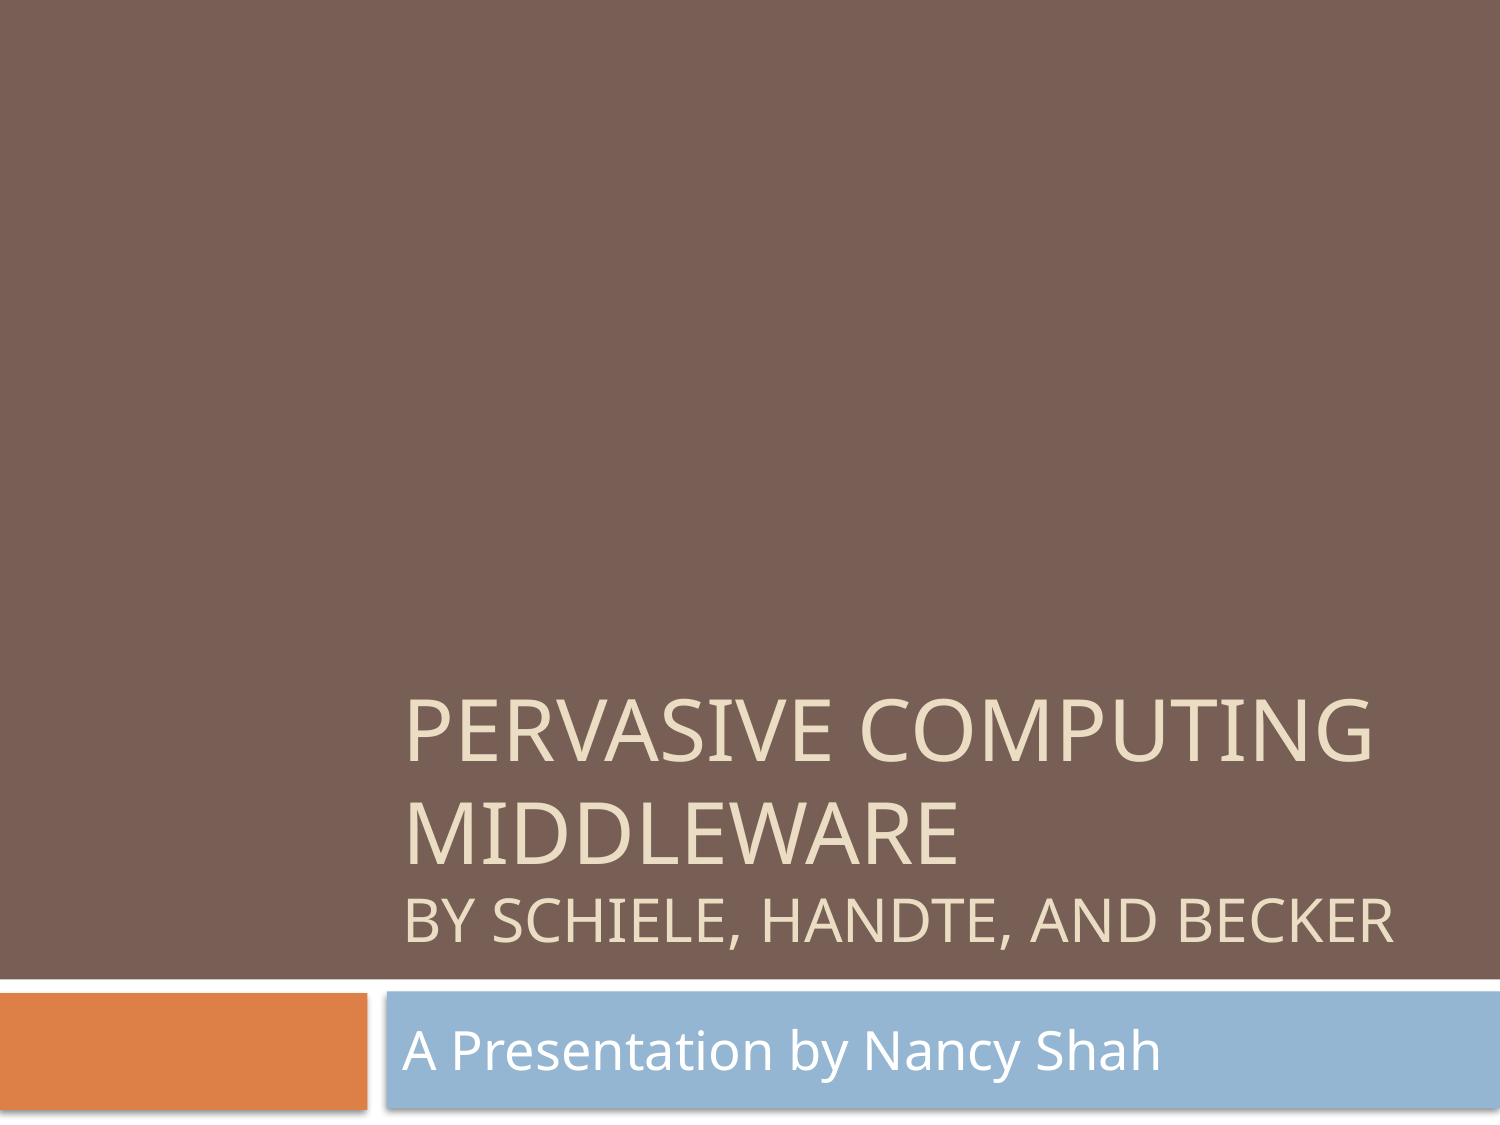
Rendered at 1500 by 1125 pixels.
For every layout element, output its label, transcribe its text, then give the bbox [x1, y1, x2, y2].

subtitle A Presentation by Nancy Shah [387, 992, 1488, 1105]
title Pervasive computing Middleware by schiele, Handte, and becker [387, 662, 1450, 963]
